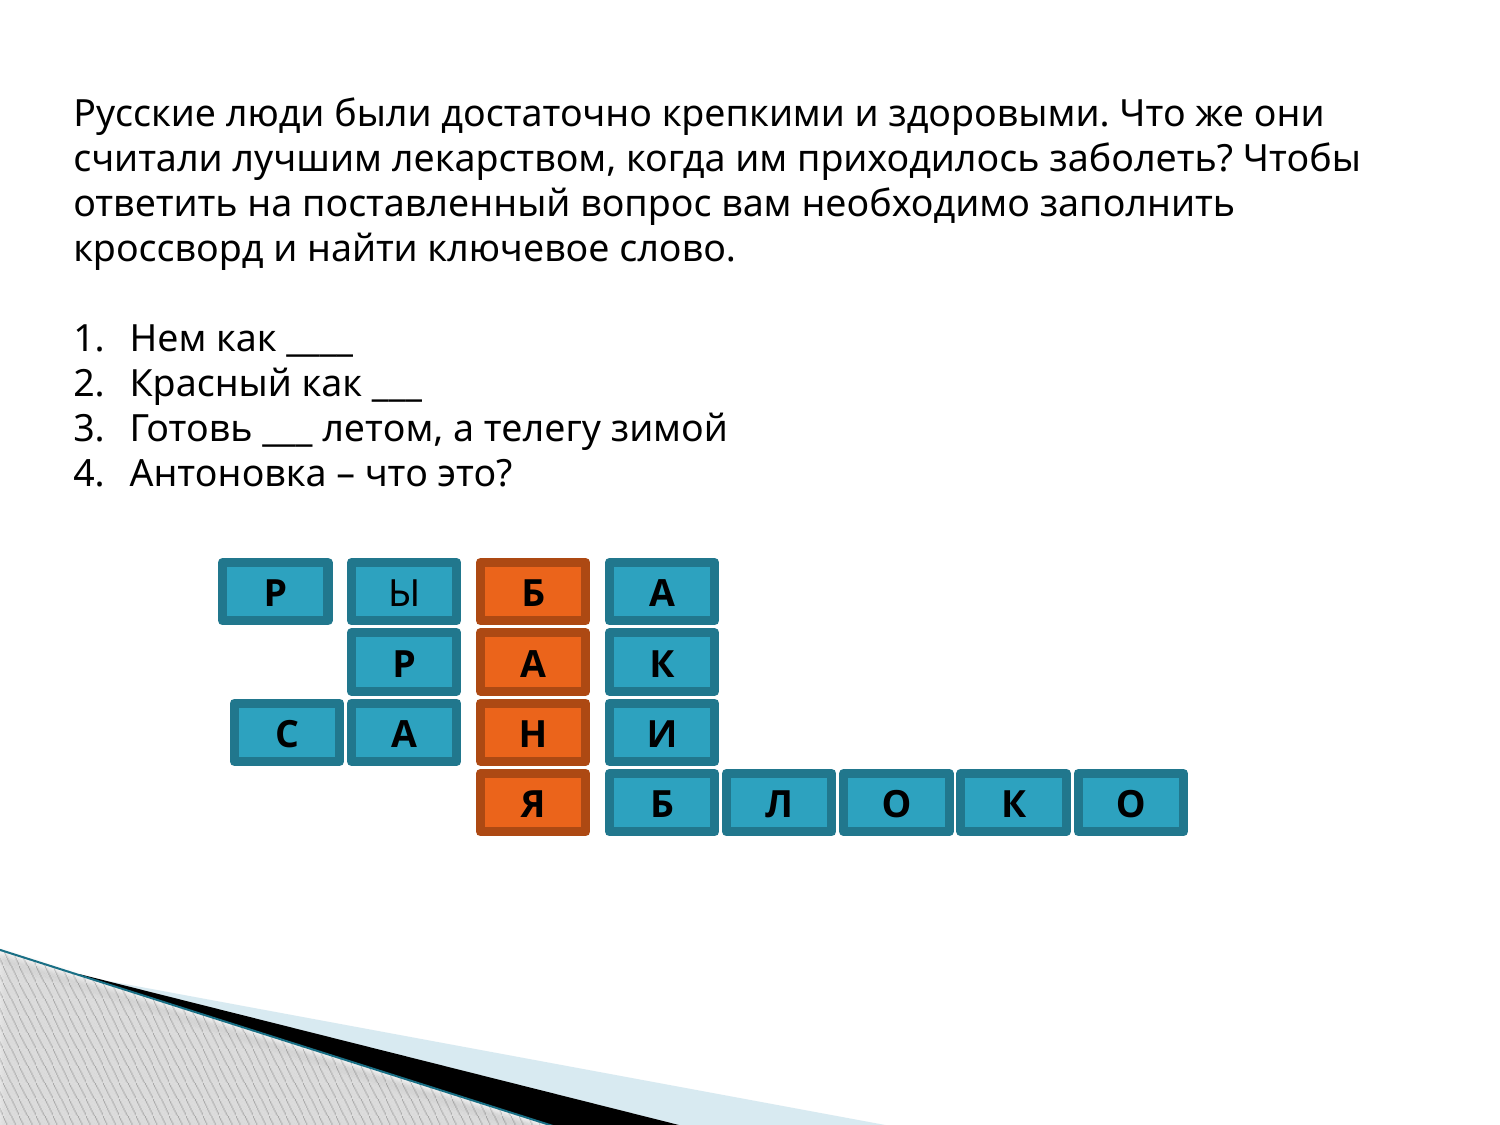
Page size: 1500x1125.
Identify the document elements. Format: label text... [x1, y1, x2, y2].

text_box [222, 562, 1184, 833]
text_box Русские люди были достаточно крепкими и здоровыми. Что же они считали лучшим лекарством, когда им приходилось заболеть? Чтобы ответить на поставленный вопрос вам необходимо заполнить кроссворд и найти ключевое слово. Нем как ____ Красный как ___ Готовь ___ летом, а телегу зимой Антоновка – что это? [58, 81, 1442, 502]
